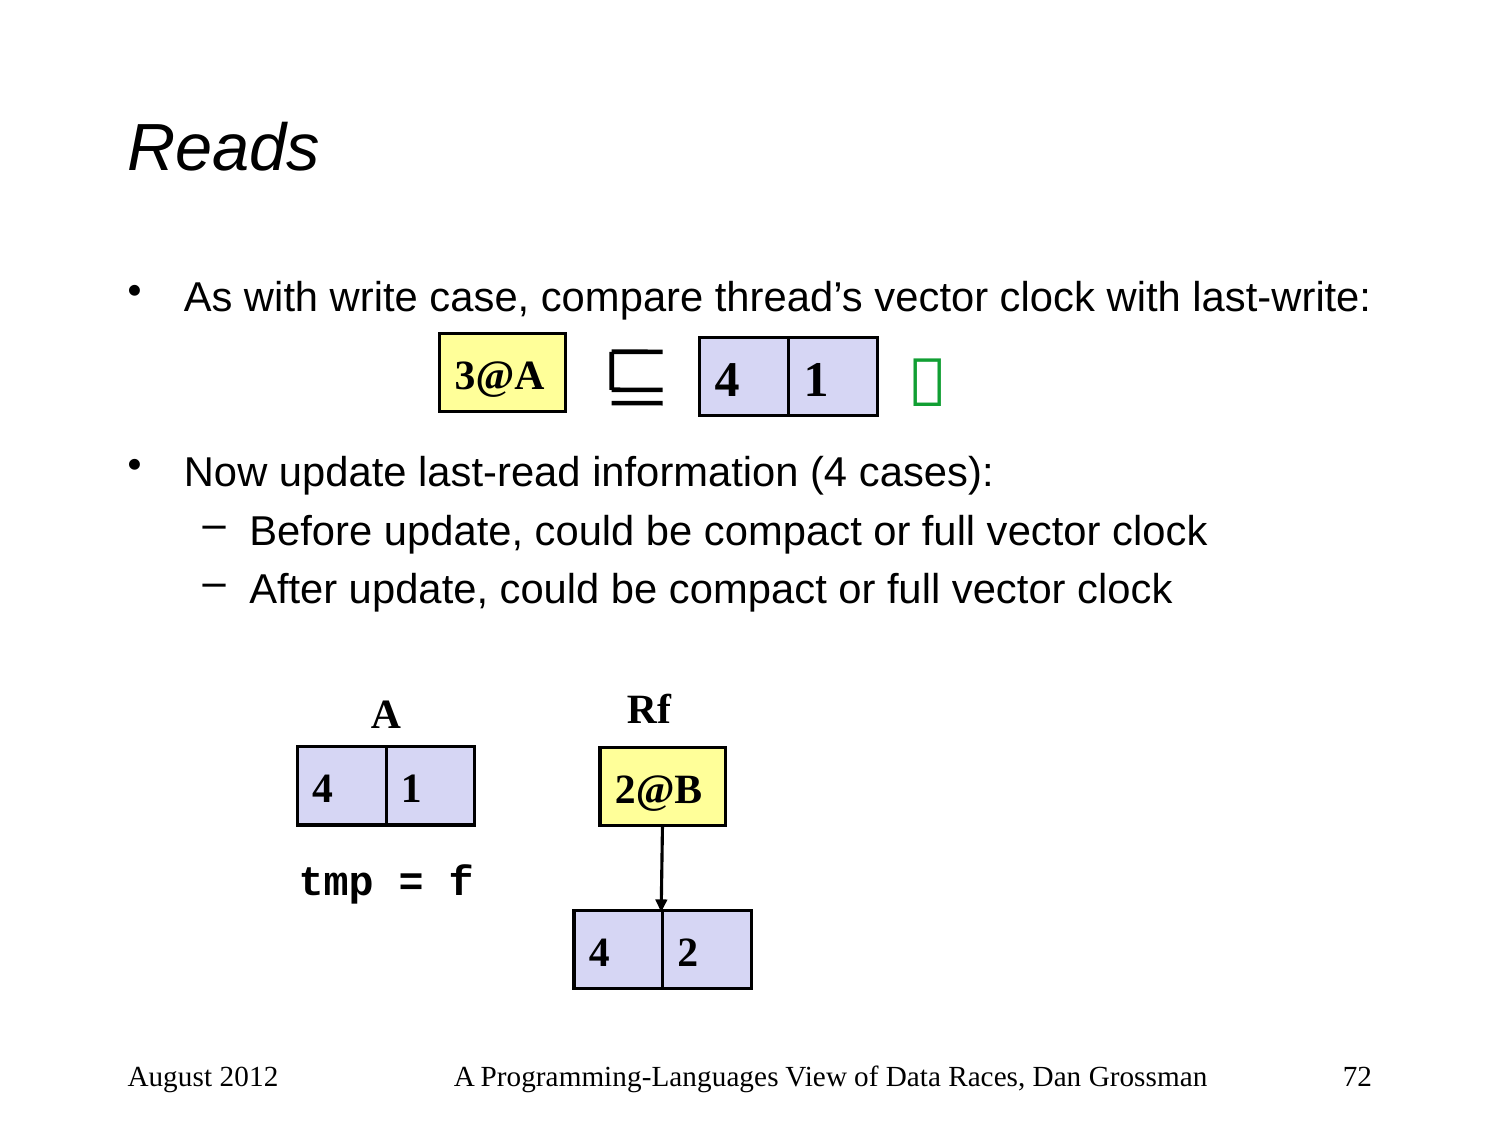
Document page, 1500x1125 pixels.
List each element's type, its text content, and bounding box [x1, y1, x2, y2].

text_box  [892, 332, 963, 428]
text_box 3@A [439, 333, 566, 412]
text_box tmp = f [283, 846, 489, 911]
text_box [611, 351, 663, 404]
title Reads [112, 49, 1388, 238]
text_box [573, 910, 752, 990]
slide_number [112, 1049, 412, 1125]
text_box A [356, 678, 417, 744]
text_box Rf [612, 674, 686, 740]
footer A Programming-Languages View of Data Races, Dan Grossman [412, 1049, 1251, 1125]
slide_number 72 [1251, 1049, 1388, 1125]
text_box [297, 746, 476, 826]
text_box 2@B [600, 747, 726, 826]
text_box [699, 337, 878, 416]
list As with write case, compare thread’s vector clock with last-write: Now update last-read information (4 cases): Before update, could be compact or full vector clock After update, could be compact or full vector clock [112, 262, 1388, 1001]
